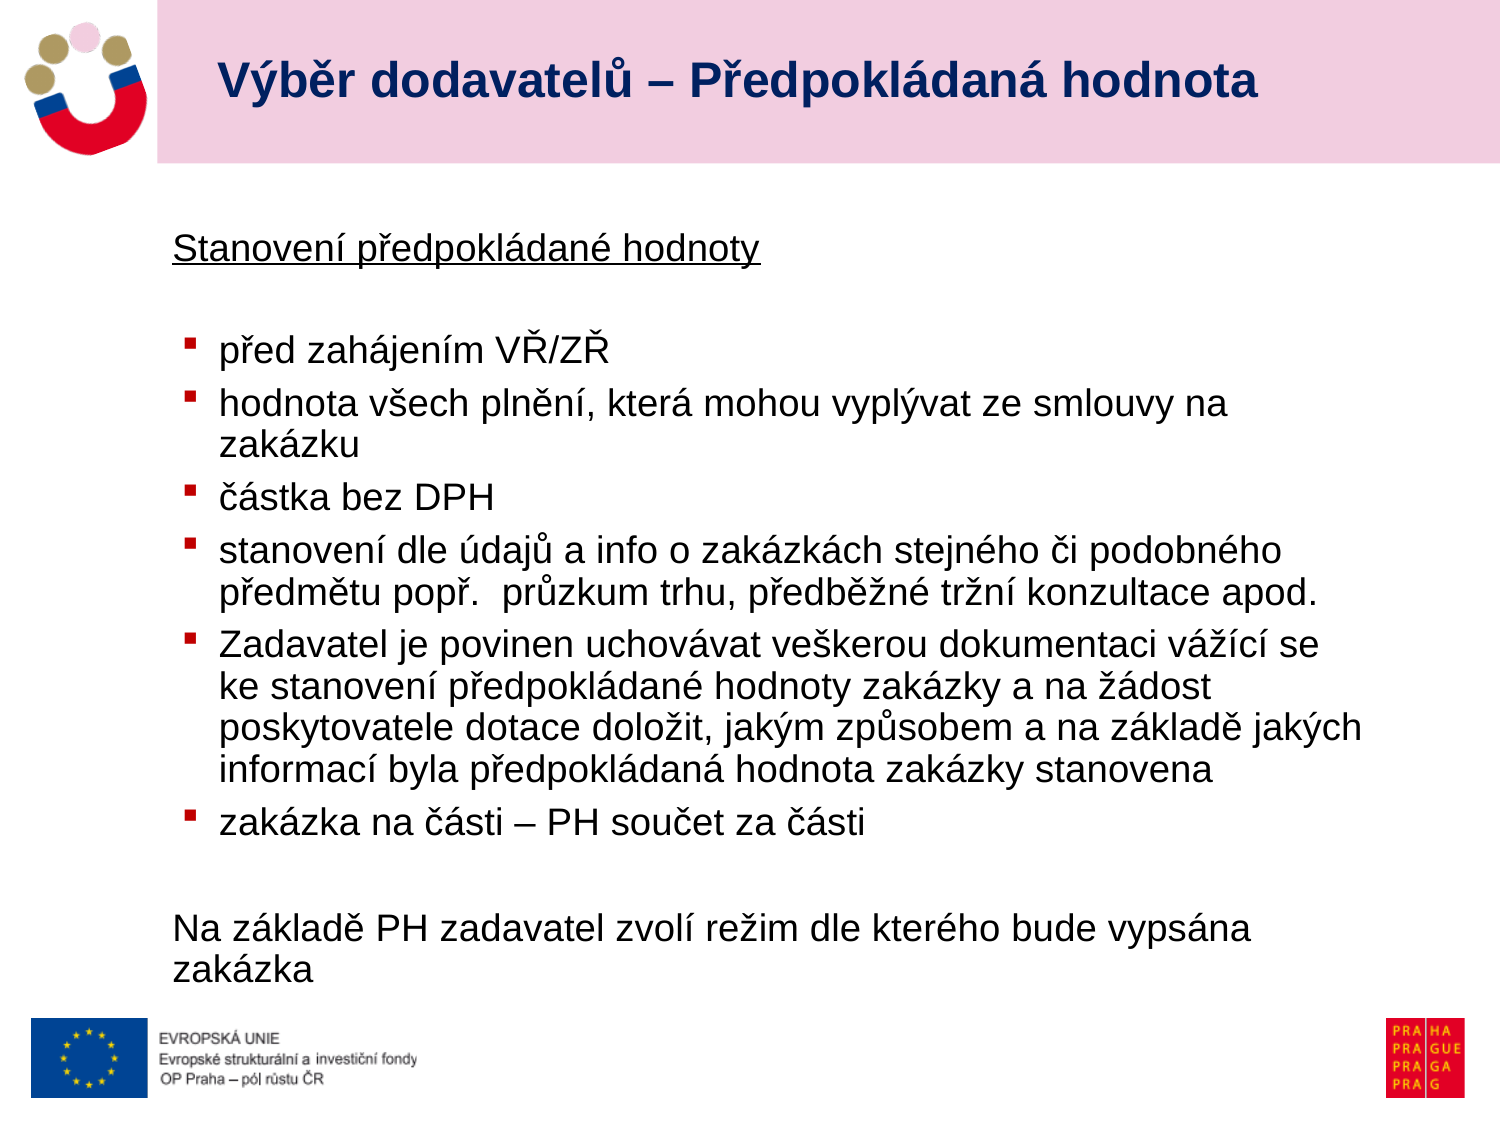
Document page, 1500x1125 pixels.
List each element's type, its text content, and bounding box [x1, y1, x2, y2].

title Výběr dodavatelů – Předpokládaná hodnota [202, 0, 1455, 164]
list Stanovení předpokládané hodnoty před zahájením VŘ/ZŘ hodnota všech plnění, která mohou vyplývat ze smlouvy na zakázku částka bez DPH stanovení dle údajů a info o zakázkách stejného či podobného předmětu popř. průzkum trhu, předběžné tržní konzultace apod. Zadavatel je povinen uchovávat veškerou dokumentaci vážící se ke stanovení předpokládané hodnoty zakázky a na žádost poskytovatele dotace doložit, jakým způsobem a na základě jakých informací byla předpokládaná hodnota zakázky stanovena zakázka na části – PH součet za části Na základě PH zadavatel zvolí režim dle kterého bude vypsána zakázka [157, 220, 1380, 1015]
